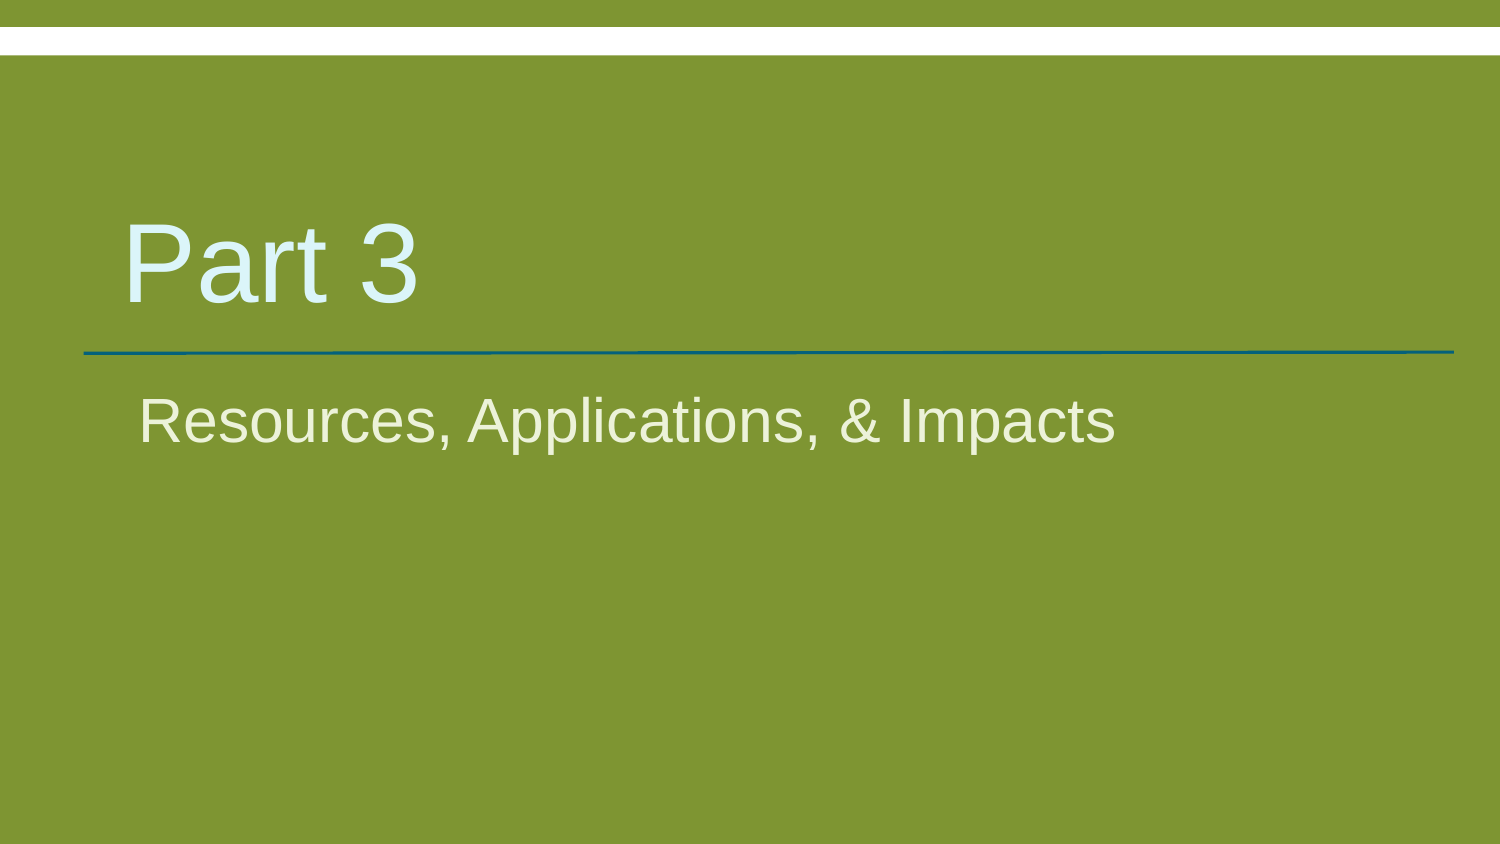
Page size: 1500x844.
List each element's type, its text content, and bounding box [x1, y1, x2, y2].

subtitle Resources, Applications, & Impacts [123, 365, 1436, 519]
title Part 3 [106, 102, 1394, 340]
